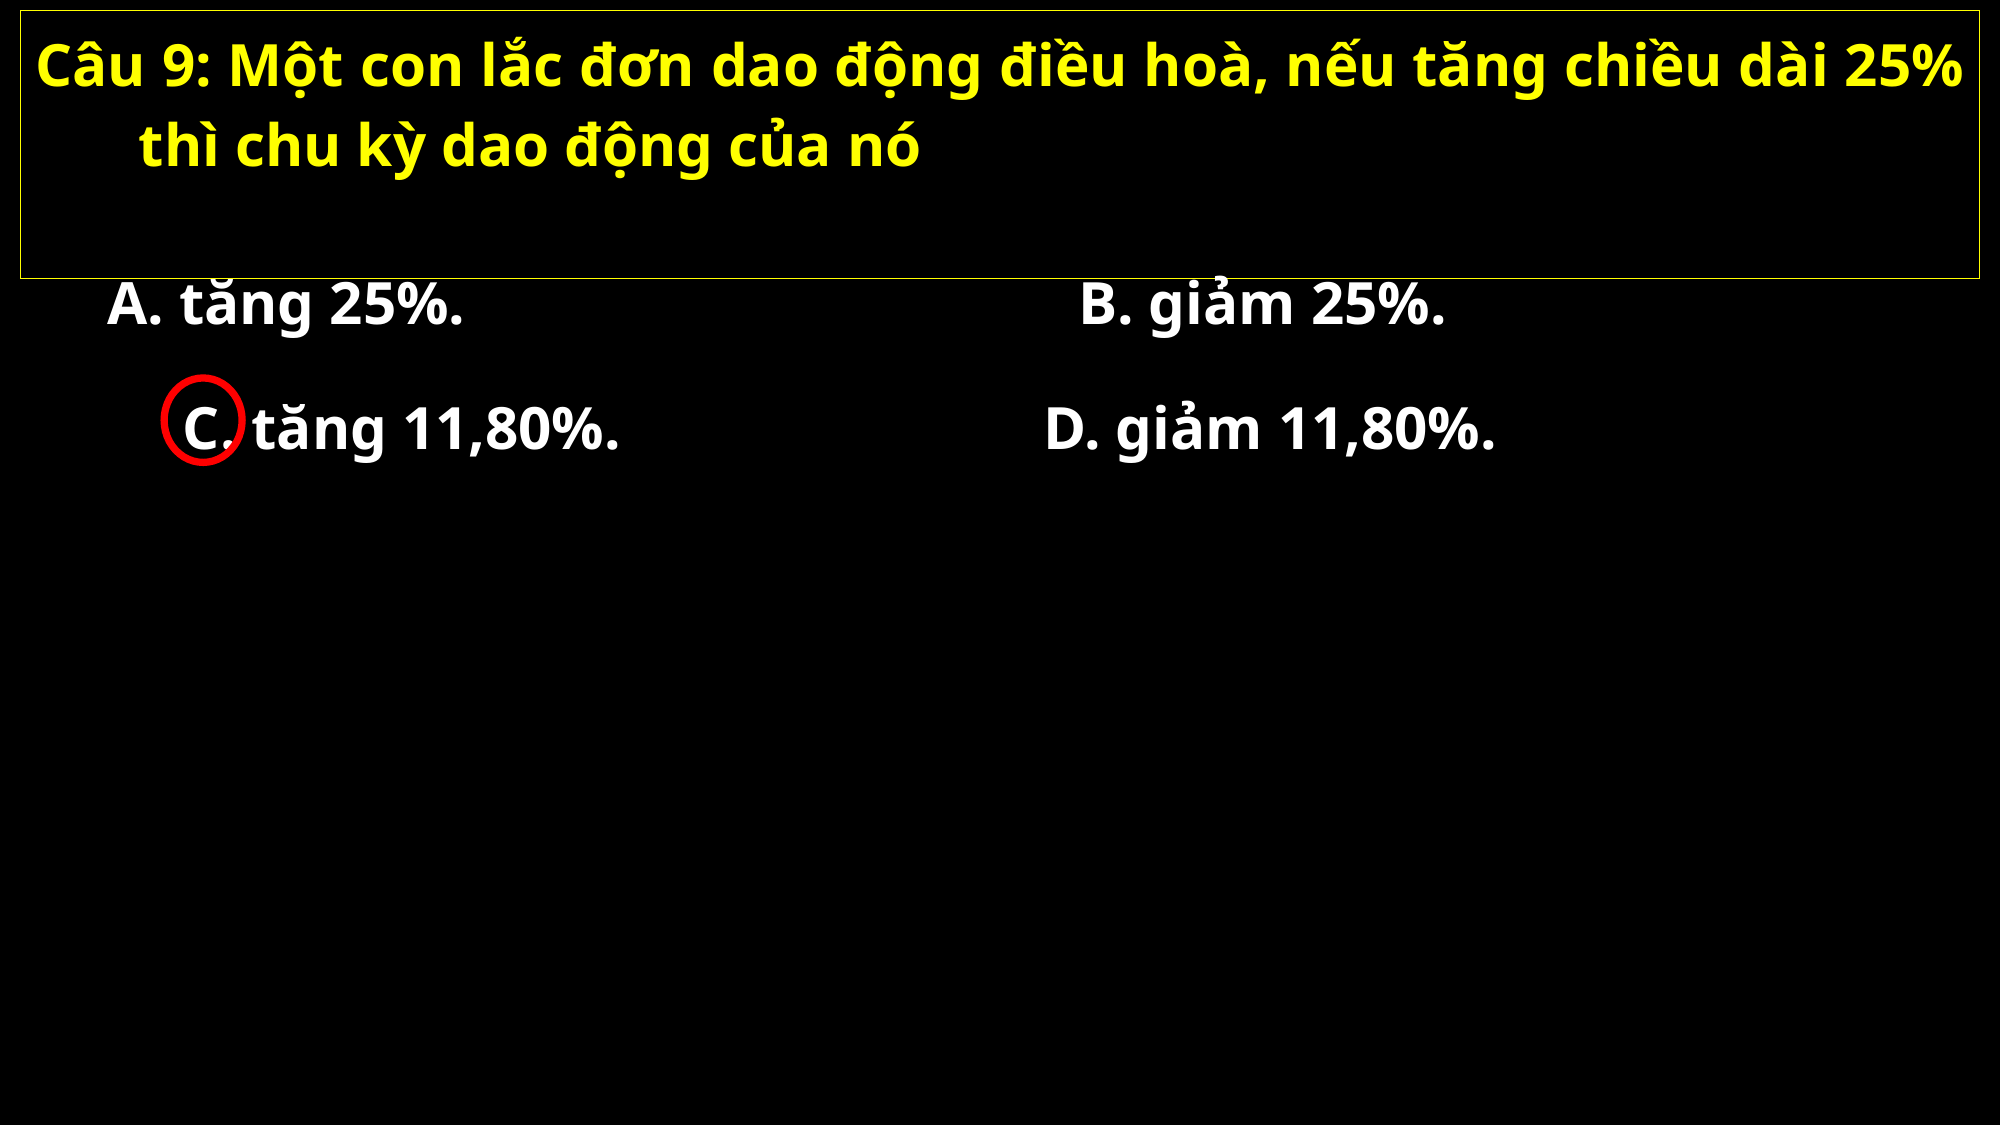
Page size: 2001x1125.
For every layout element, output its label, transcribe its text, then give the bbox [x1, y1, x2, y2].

text_box [163, 376, 244, 464]
text_box B. giảm 25%. [1063, 258, 1605, 344]
text_box A. tăng 25%. [92, 258, 633, 344]
text_box C. tăng 11,80%. [168, 383, 709, 469]
text_box Câu 9: Một con lắc đơn dao động điều hoà, nếu tăng chiều dài 25% thì chu kỳ dao động của nó [20, 10, 1980, 279]
text_box D. giảm 11,80%. [1028, 383, 1573, 469]
